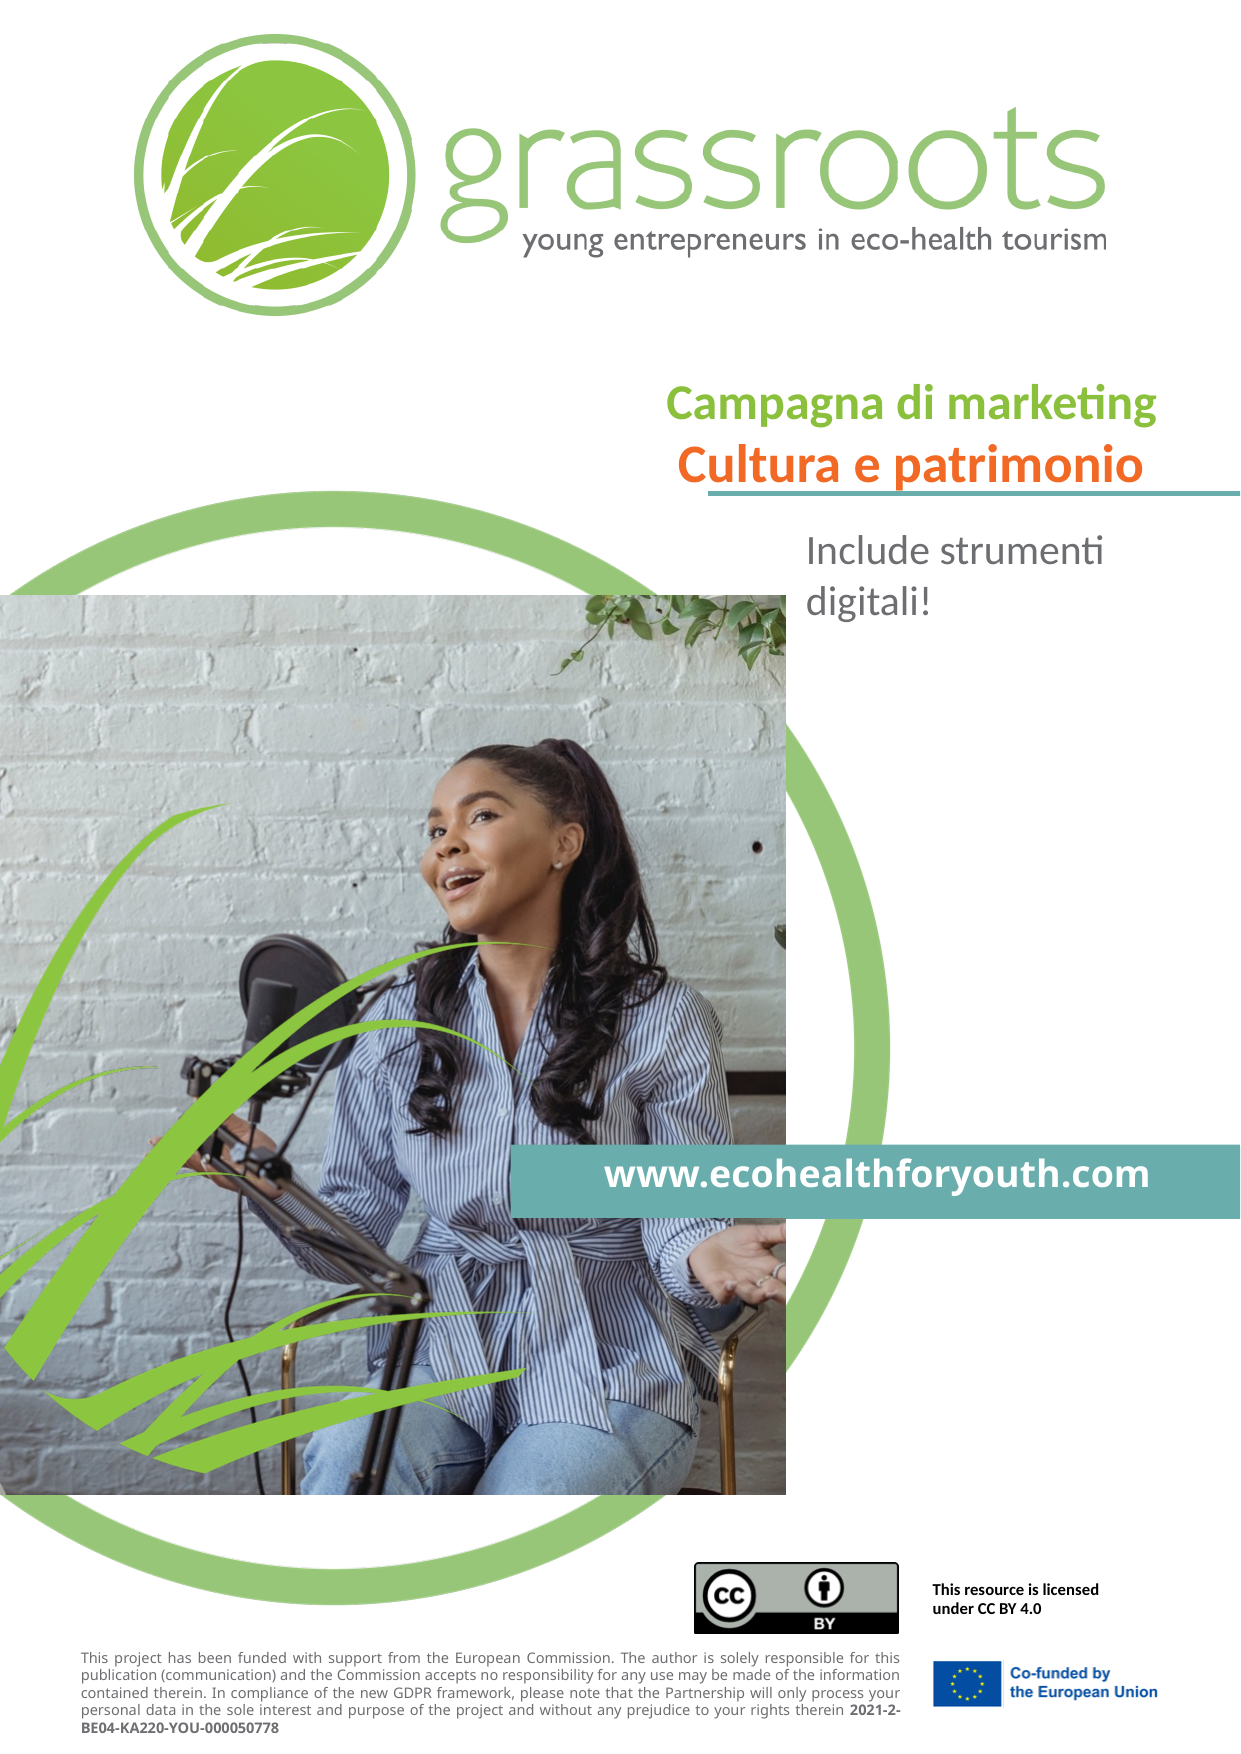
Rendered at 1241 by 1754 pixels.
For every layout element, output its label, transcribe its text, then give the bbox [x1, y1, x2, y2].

picture [0, 0, 1175, 1754]
list Include strumenti digitali! [790, 515, 1206, 640]
list Campagna di marketing [156, 345, 1172, 441]
text_box Cultura e patrimonio [503, 409, 1172, 504]
list www.ecohealthforyouth.com [790, 1142, 1241, 1216]
